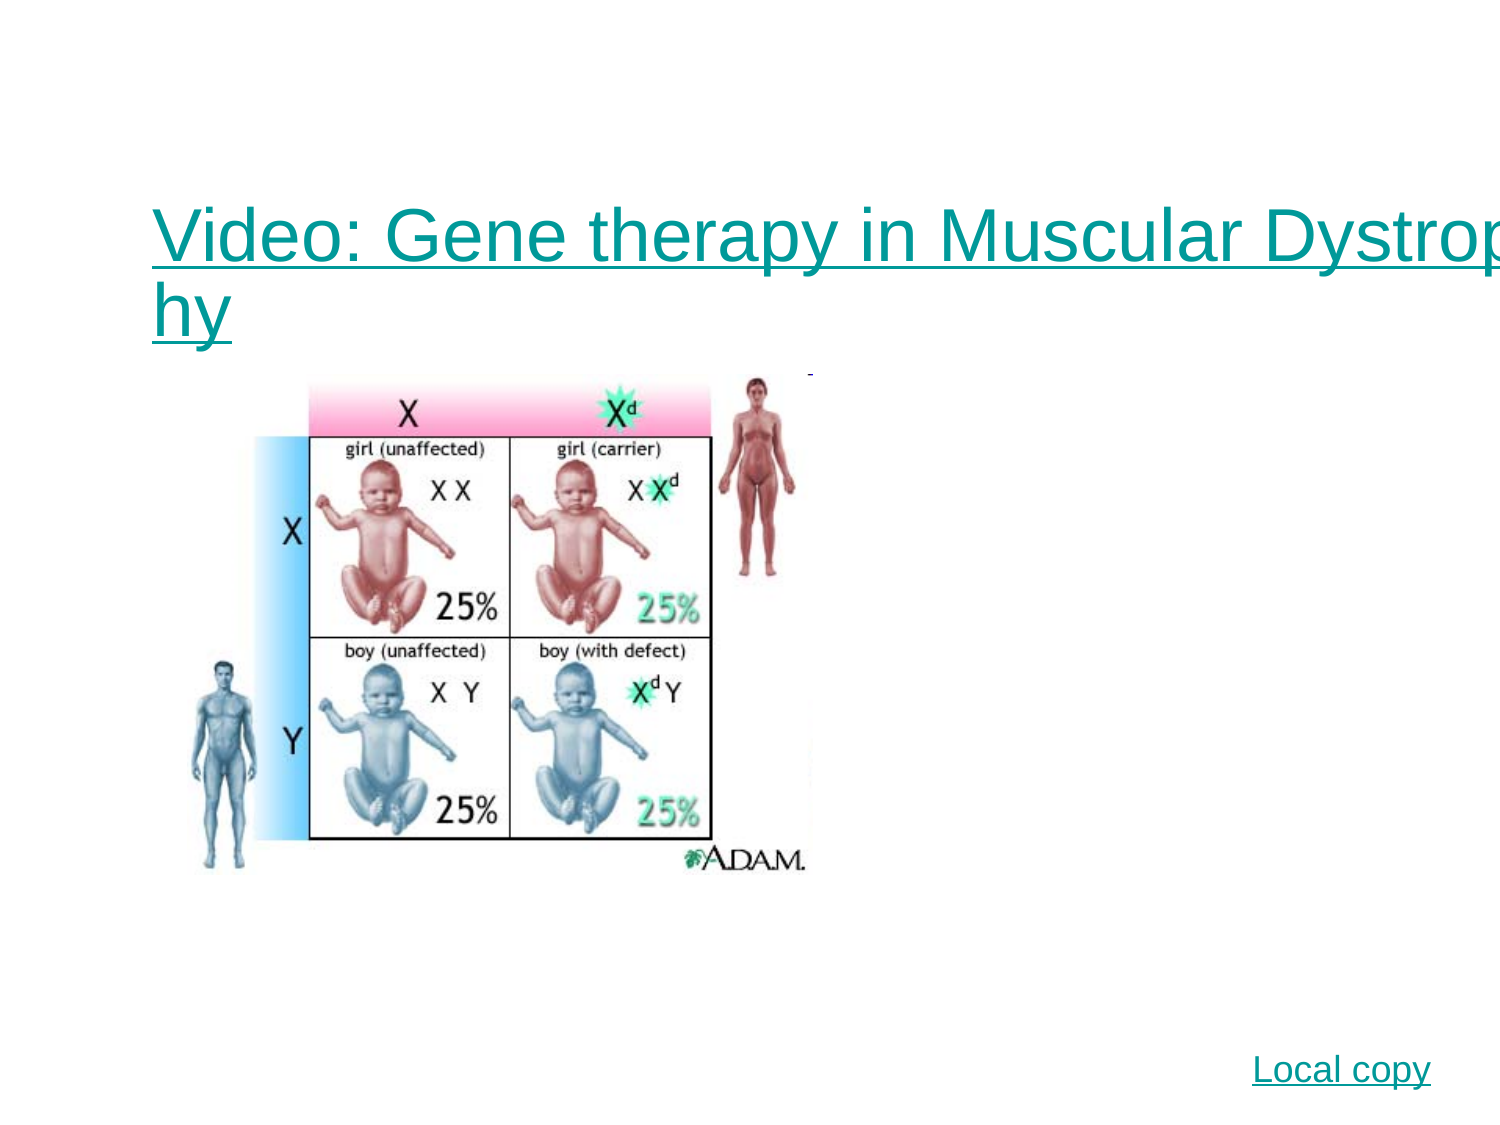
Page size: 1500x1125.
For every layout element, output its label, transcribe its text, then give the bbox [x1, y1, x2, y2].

picture [187, 374, 813, 876]
title Video: Gene therapy in Muscular Dystrophy [137, 137, 1500, 325]
text_box Local copy [1237, 1037, 1488, 1098]
